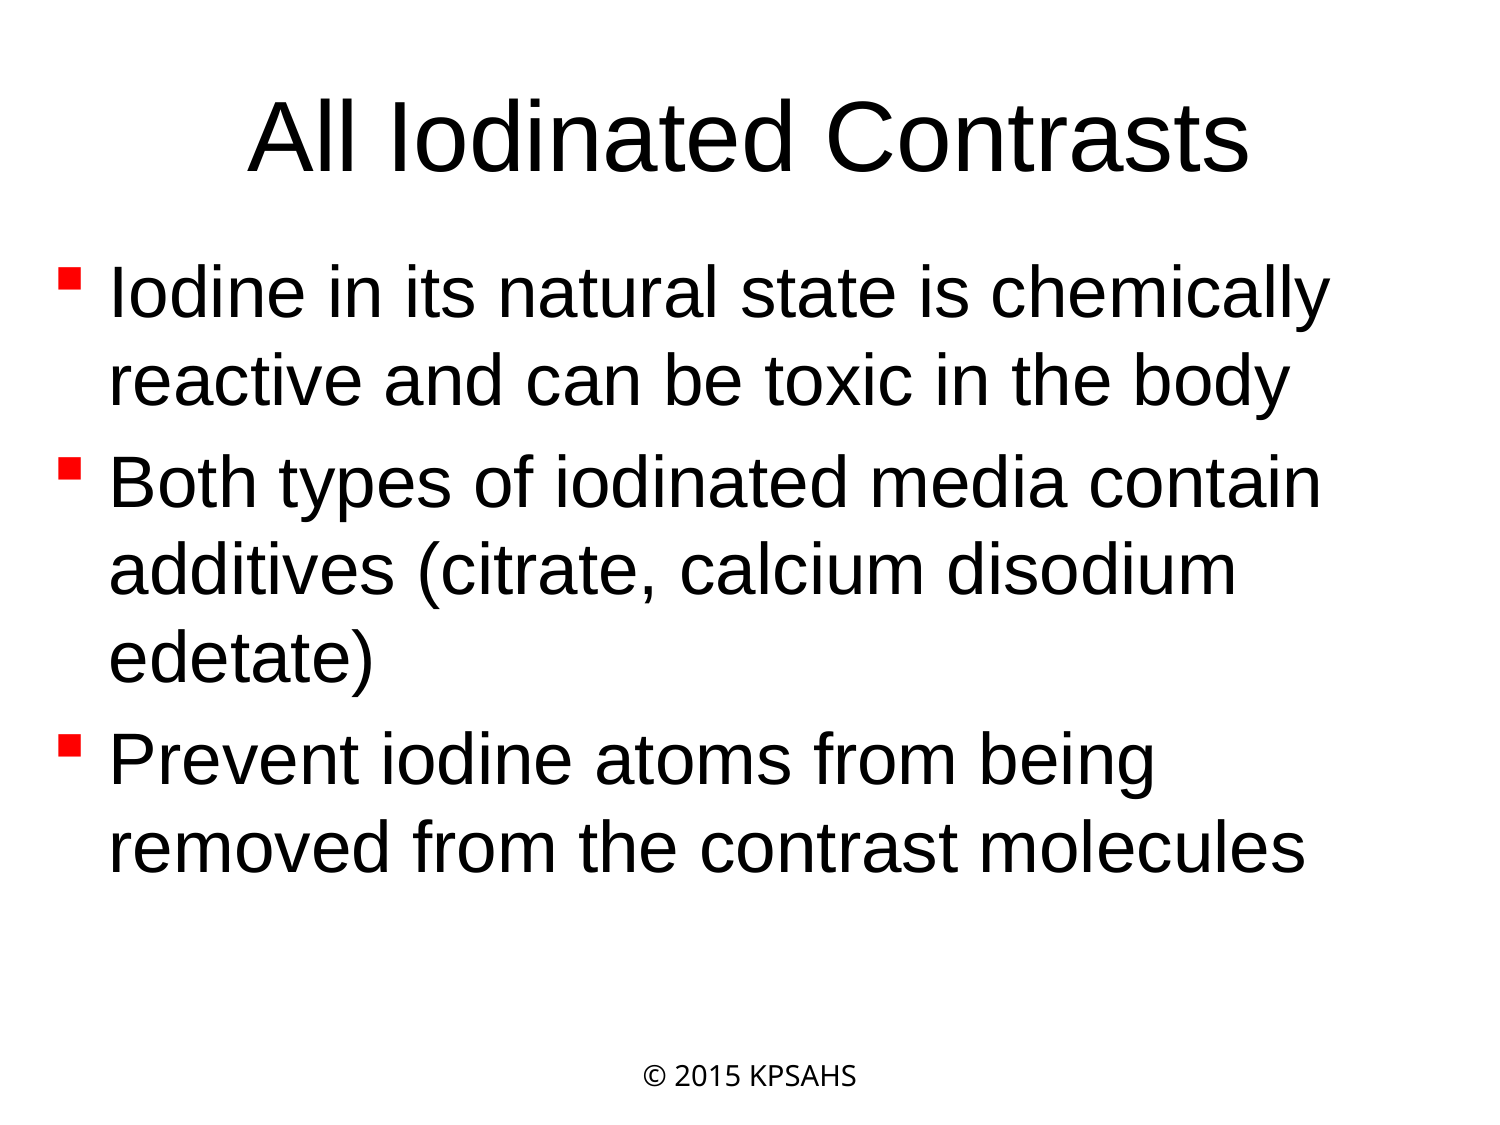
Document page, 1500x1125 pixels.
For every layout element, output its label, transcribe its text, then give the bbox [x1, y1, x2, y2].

list Iodine in its natural state is chemically reactive and can be toxic in the body Both types of iodinated media contain additives (citrate, calcium disodium edetate) Prevent iodine atoms from being removed from the contrast molecules [37, 237, 1463, 1050]
title All Iodinated Contrasts [75, 37, 1425, 225]
